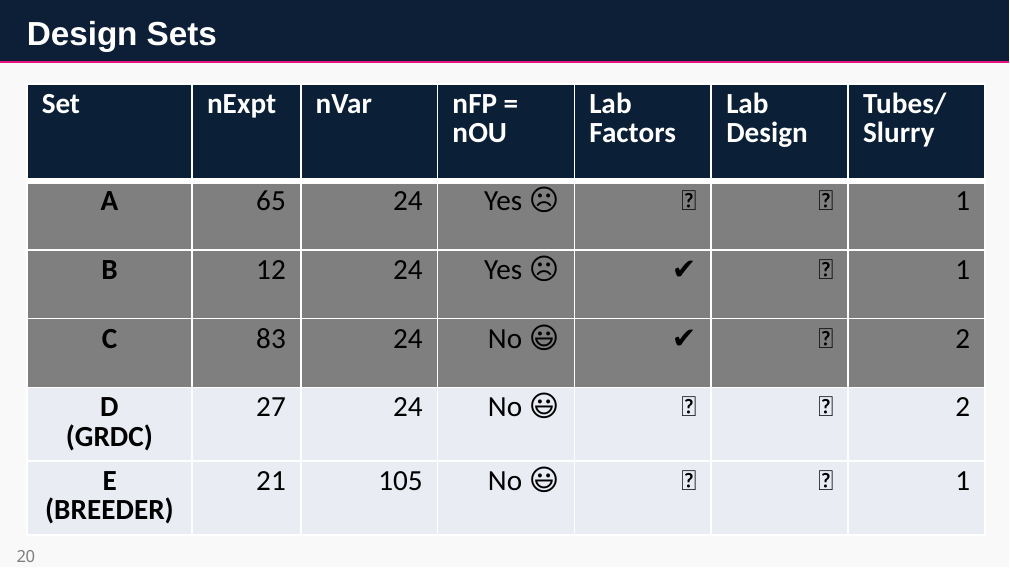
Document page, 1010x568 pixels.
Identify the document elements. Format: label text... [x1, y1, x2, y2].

table_cell A [28, 184, 191, 249]
table_cell ❌ [575, 184, 710, 249]
table_cell 1 [849, 184, 984, 249]
table_cell 1 [849, 251, 984, 318]
table_cell ❌ [712, 184, 847, 249]
table_header Lab Factors [575, 85, 710, 178]
table_cell ❌ [712, 319, 847, 387]
table_cell ✅ [575, 462, 710, 534]
table_cell 65 [193, 184, 300, 249]
table_cell Yes ☹️ [438, 251, 574, 318]
slide_number 20 [8, 545, 43, 566]
table_cell 2 [849, 319, 984, 387]
table_cell 27 [193, 388, 300, 460]
table_header Tubes/ Slurry [849, 85, 984, 178]
table_cell ✔️ [575, 319, 710, 387]
table_cell 2 [849, 388, 984, 460]
table_header nExpt [193, 85, 300, 178]
table_cell E (BREEDER) [28, 462, 191, 534]
table_cell 83 [193, 319, 300, 387]
table_cell Yes ☹️ [438, 184, 574, 249]
table_cell 21 [193, 462, 300, 534]
table_cell 12 [193, 251, 300, 318]
table_cell No 😃 [438, 462, 574, 534]
table_cell ✅ [712, 462, 847, 534]
table_header Set [28, 85, 191, 178]
table_header nFP = nOU [438, 85, 574, 178]
table_cell ✅ [575, 388, 710, 460]
table_cell 105 [302, 462, 437, 534]
table_cell 24 [302, 251, 437, 318]
table_cell 24 [302, 388, 437, 460]
table_cell ✅ [712, 388, 847, 460]
table_cell No 😃 [438, 319, 574, 387]
table_cell 1 [849, 462, 984, 534]
table_cell ❌ [712, 251, 847, 318]
table_header Lab Design [712, 85, 847, 178]
title Design Sets [26, 12, 983, 53]
table_cell 24 [302, 184, 437, 249]
table_cell 24 [302, 319, 437, 387]
table_cell B [28, 251, 191, 318]
table_header nVar [302, 85, 437, 178]
table_cell D (GRDC) [28, 388, 191, 460]
table_cell ✔️ [575, 251, 710, 318]
table_cell No 😃 [438, 388, 574, 460]
table_cell C [28, 319, 191, 387]
